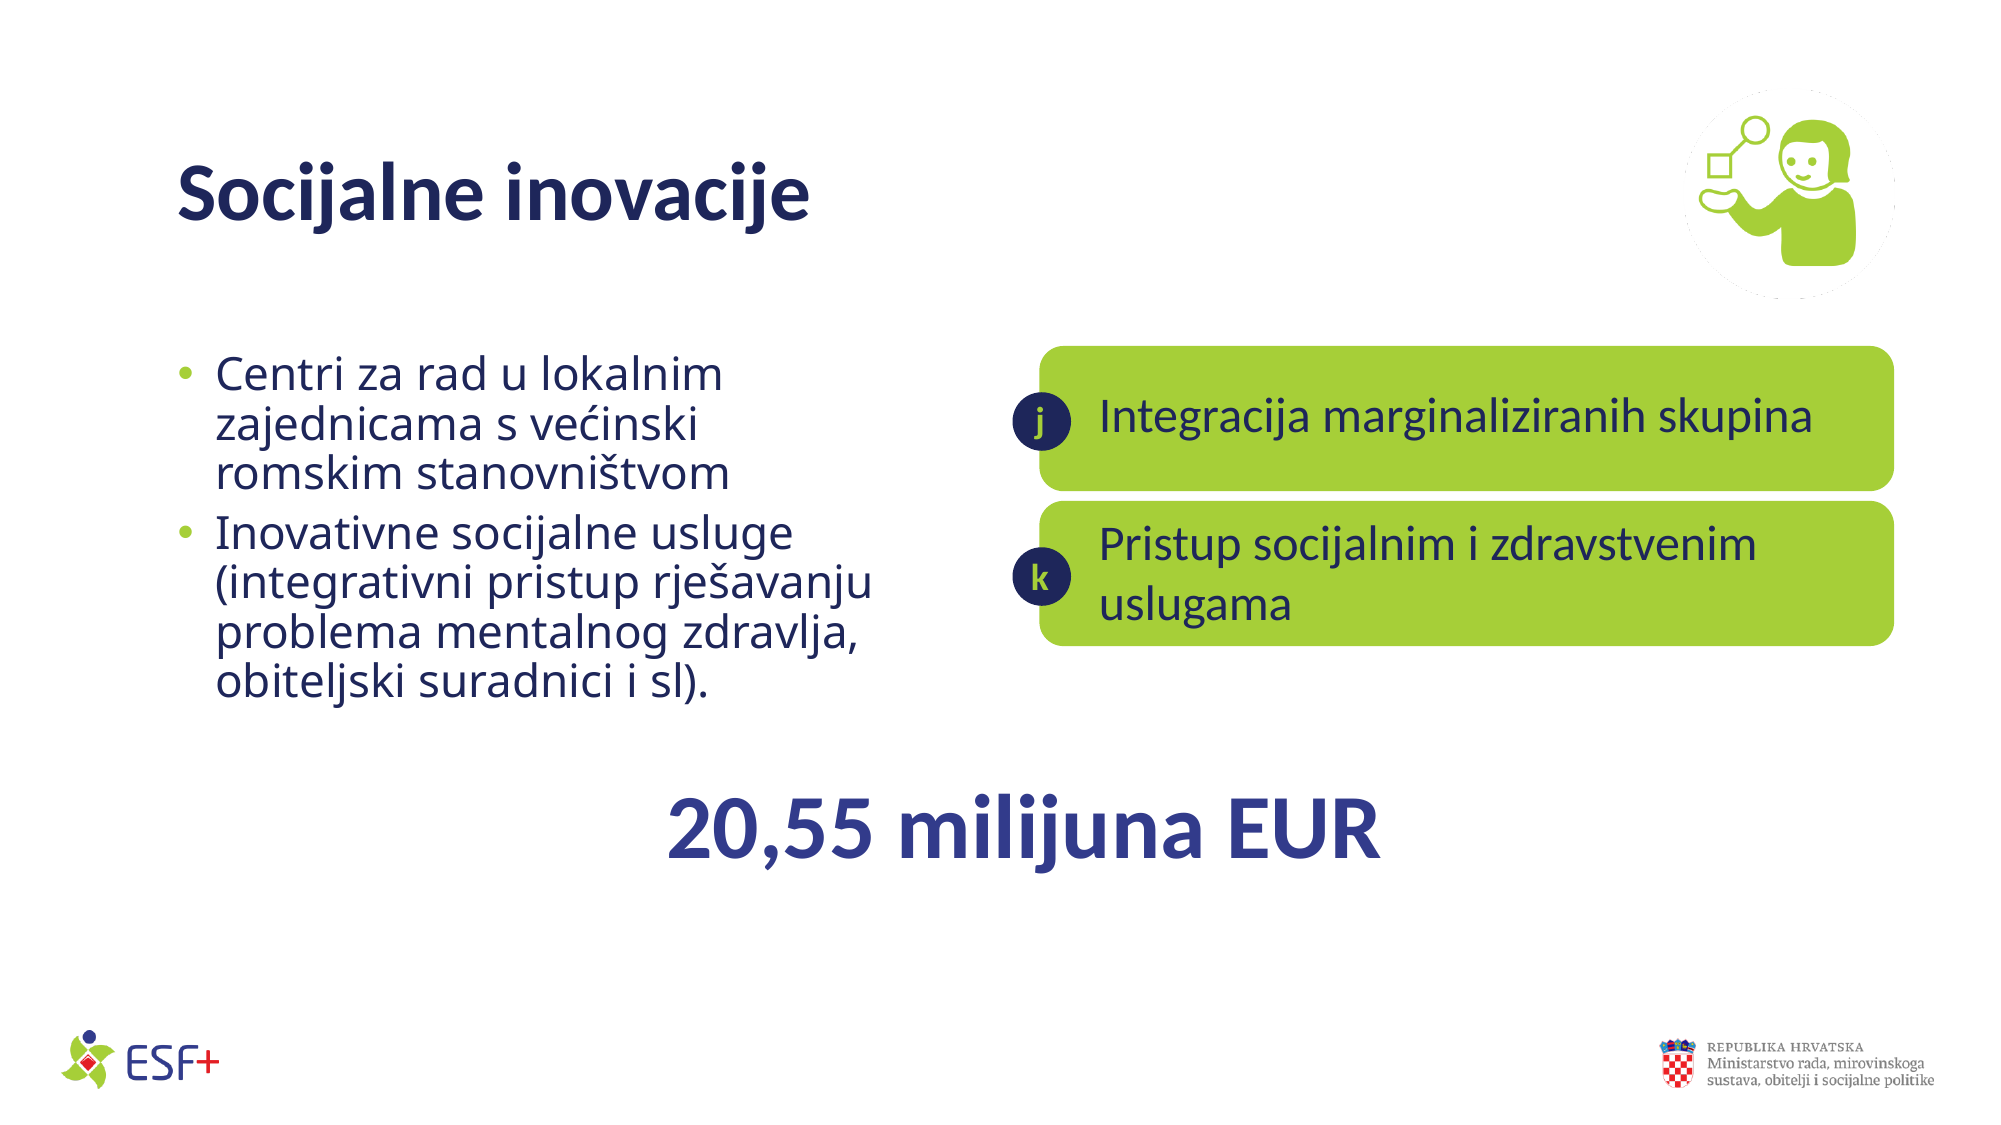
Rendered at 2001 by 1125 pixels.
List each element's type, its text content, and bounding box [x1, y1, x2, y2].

text_box [1027, 448, 1057, 452]
picture [1683, 88, 1895, 299]
text_box [1038, 499, 1896, 648]
text_box [1038, 344, 1896, 493]
text_box Integracija marginaliziranih skupina [1083, 375, 1834, 450]
text_box [1011, 560, 1016, 593]
text_box Pristup socijalnim i zdravstvenim uslugama [1083, 503, 1834, 638]
text_box [1069, 408, 1073, 435]
text_box k [1016, 545, 1073, 606]
text_box Socijalne inovacije [162, 84, 1888, 303]
picture [1659, 1038, 1934, 1088]
picture [61, 1030, 219, 1089]
text_box Centri za rad u lokalnim zajednicama s većinski romskim stanovništvom Inovativne socijalne usluge (integrativni pristup rješavanju problema mentalnog zdravlja, obiteljski suradnici i sl). [162, 343, 907, 1058]
text_box j [1012, 388, 1069, 448]
text_box 20,55 milijuna EUR [907, 720, 1434, 938]
